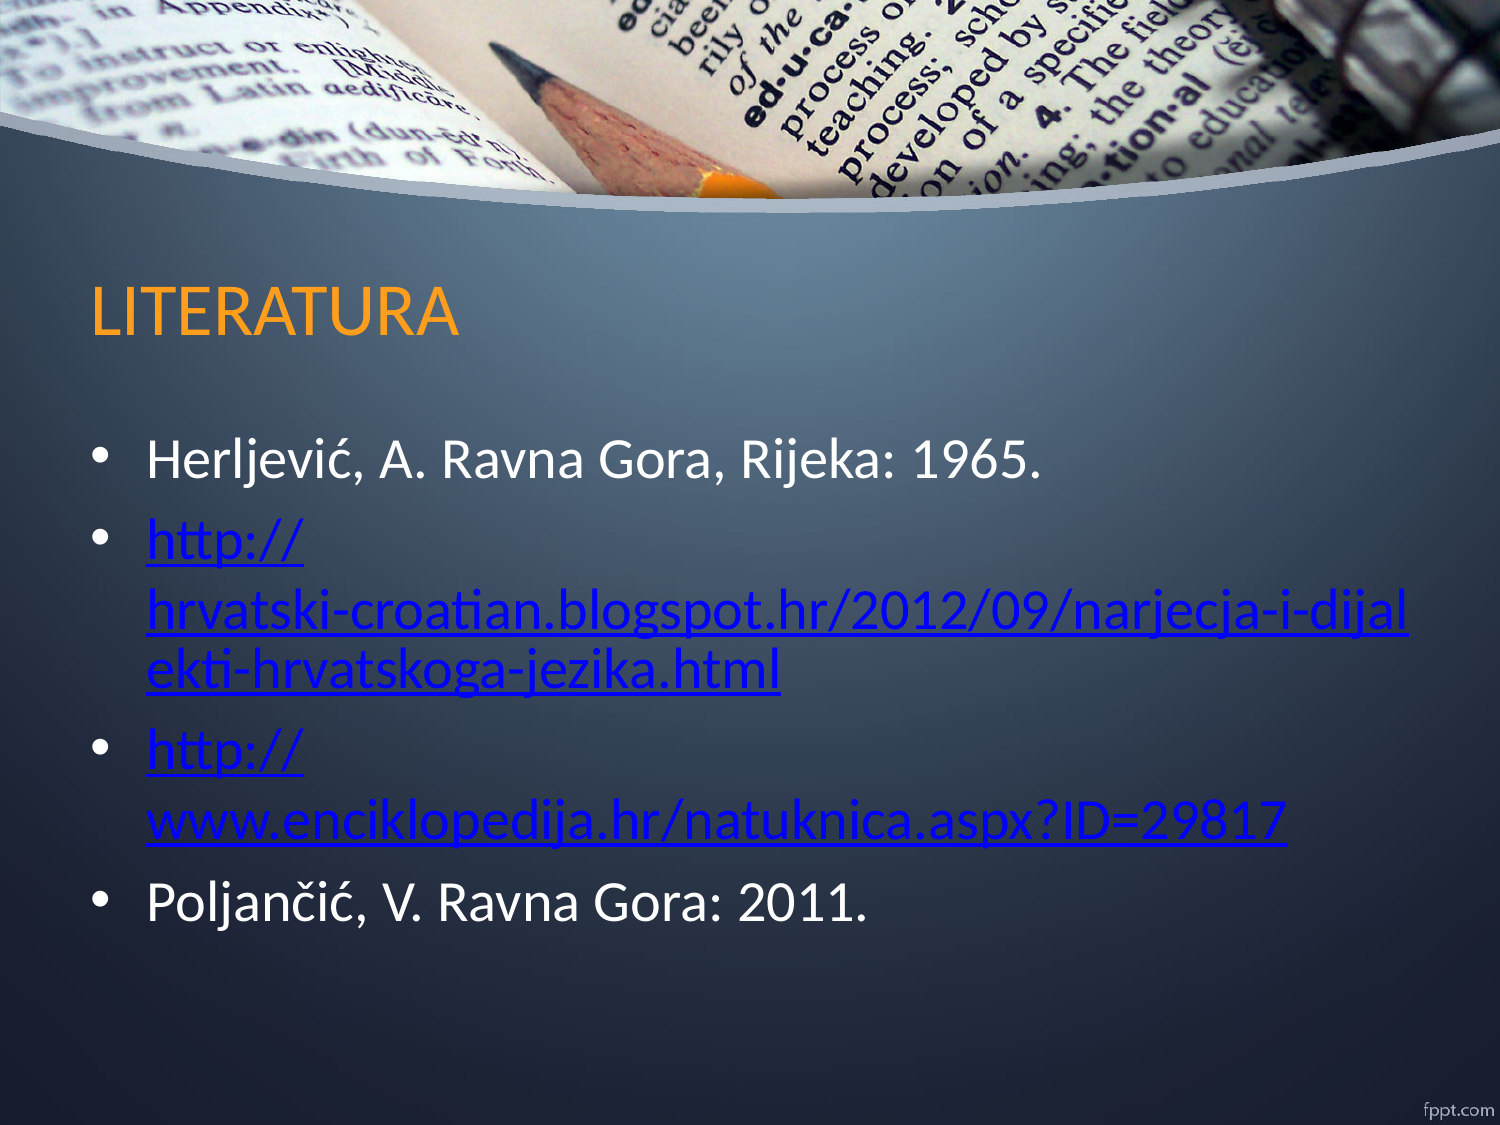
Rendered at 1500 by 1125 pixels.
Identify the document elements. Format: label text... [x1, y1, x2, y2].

picture [0, 0, 1500, 1125]
list Herljević, A. Ravna Gora, Rijeka: 1965. http://hrvatski-croatian.blogspot.hr/2012/09/narjecja-i-dijalekti-hrvatskoga-jezika.html http://www.enciklopedija.hr/natuknica.aspx?ID=29817 Poljančić, V. Ravna Gora: 2011. [75, 412, 1425, 1056]
title LITERATURA [75, 211, 1425, 400]
